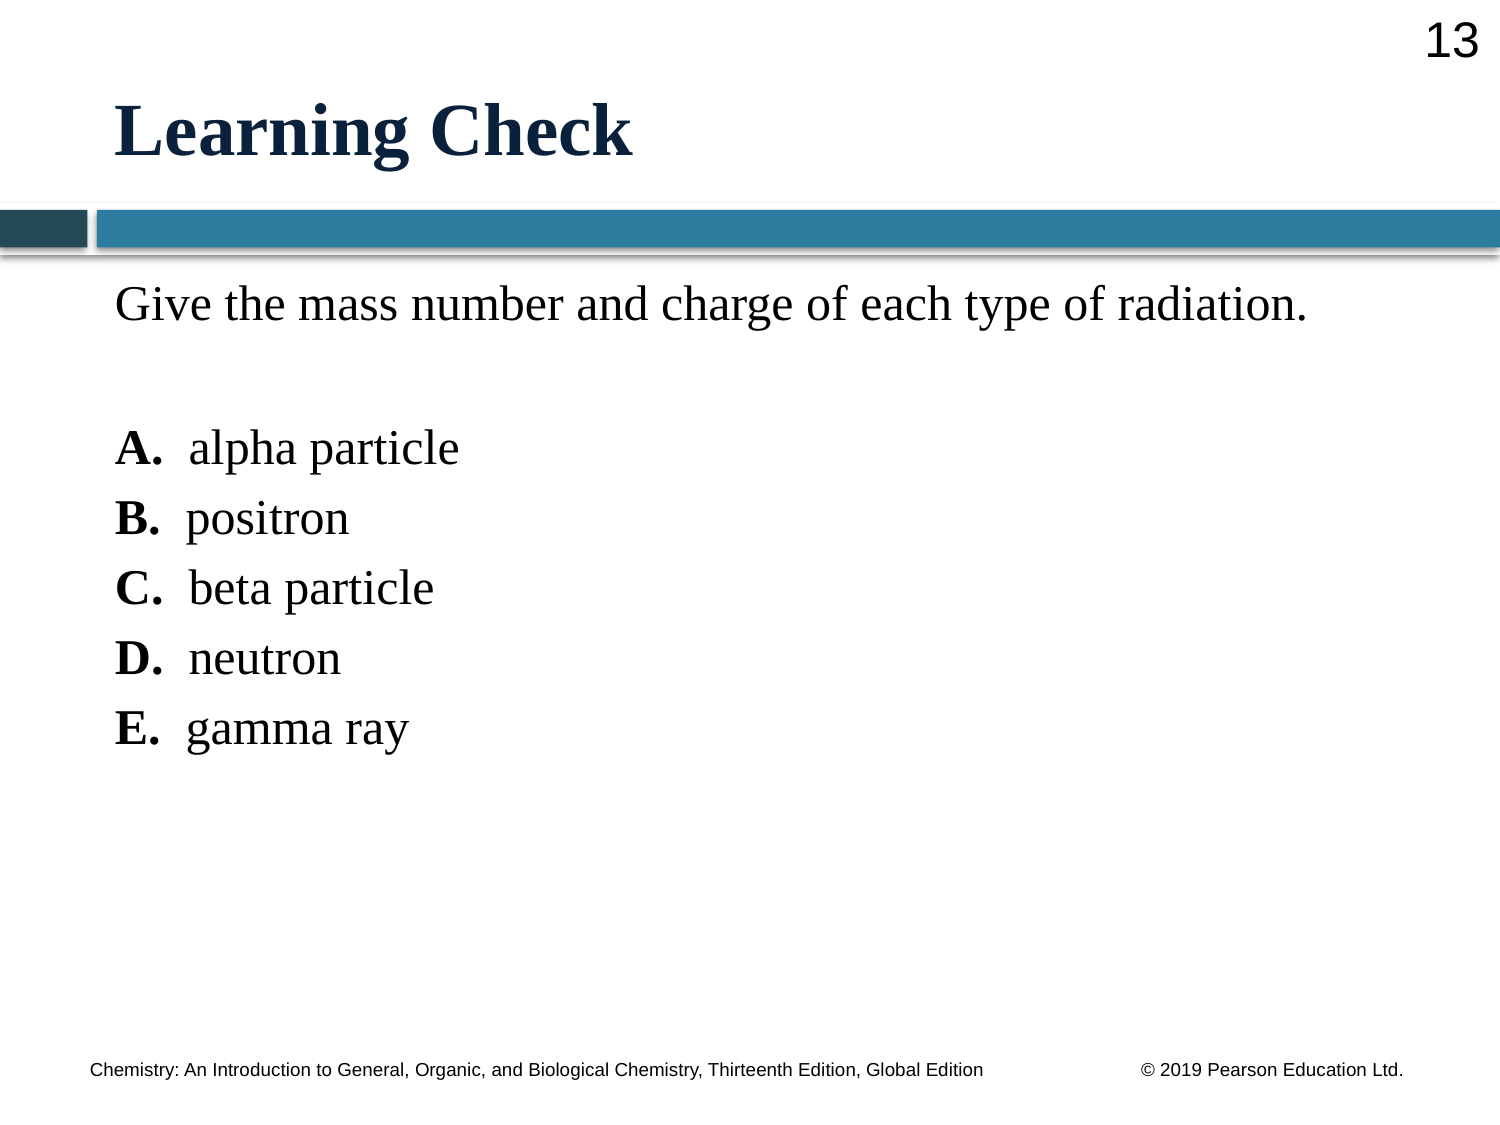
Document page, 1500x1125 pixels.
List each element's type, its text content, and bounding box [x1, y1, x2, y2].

list Give the mass number and charge of each type of radiation. A. alpha particle B. positron C. beta particle D. neutron E. gamma ray [99, 262, 1326, 1013]
slide_number 13 [1409, 0, 1497, 41]
title Learning Check [99, 49, 1416, 201]
